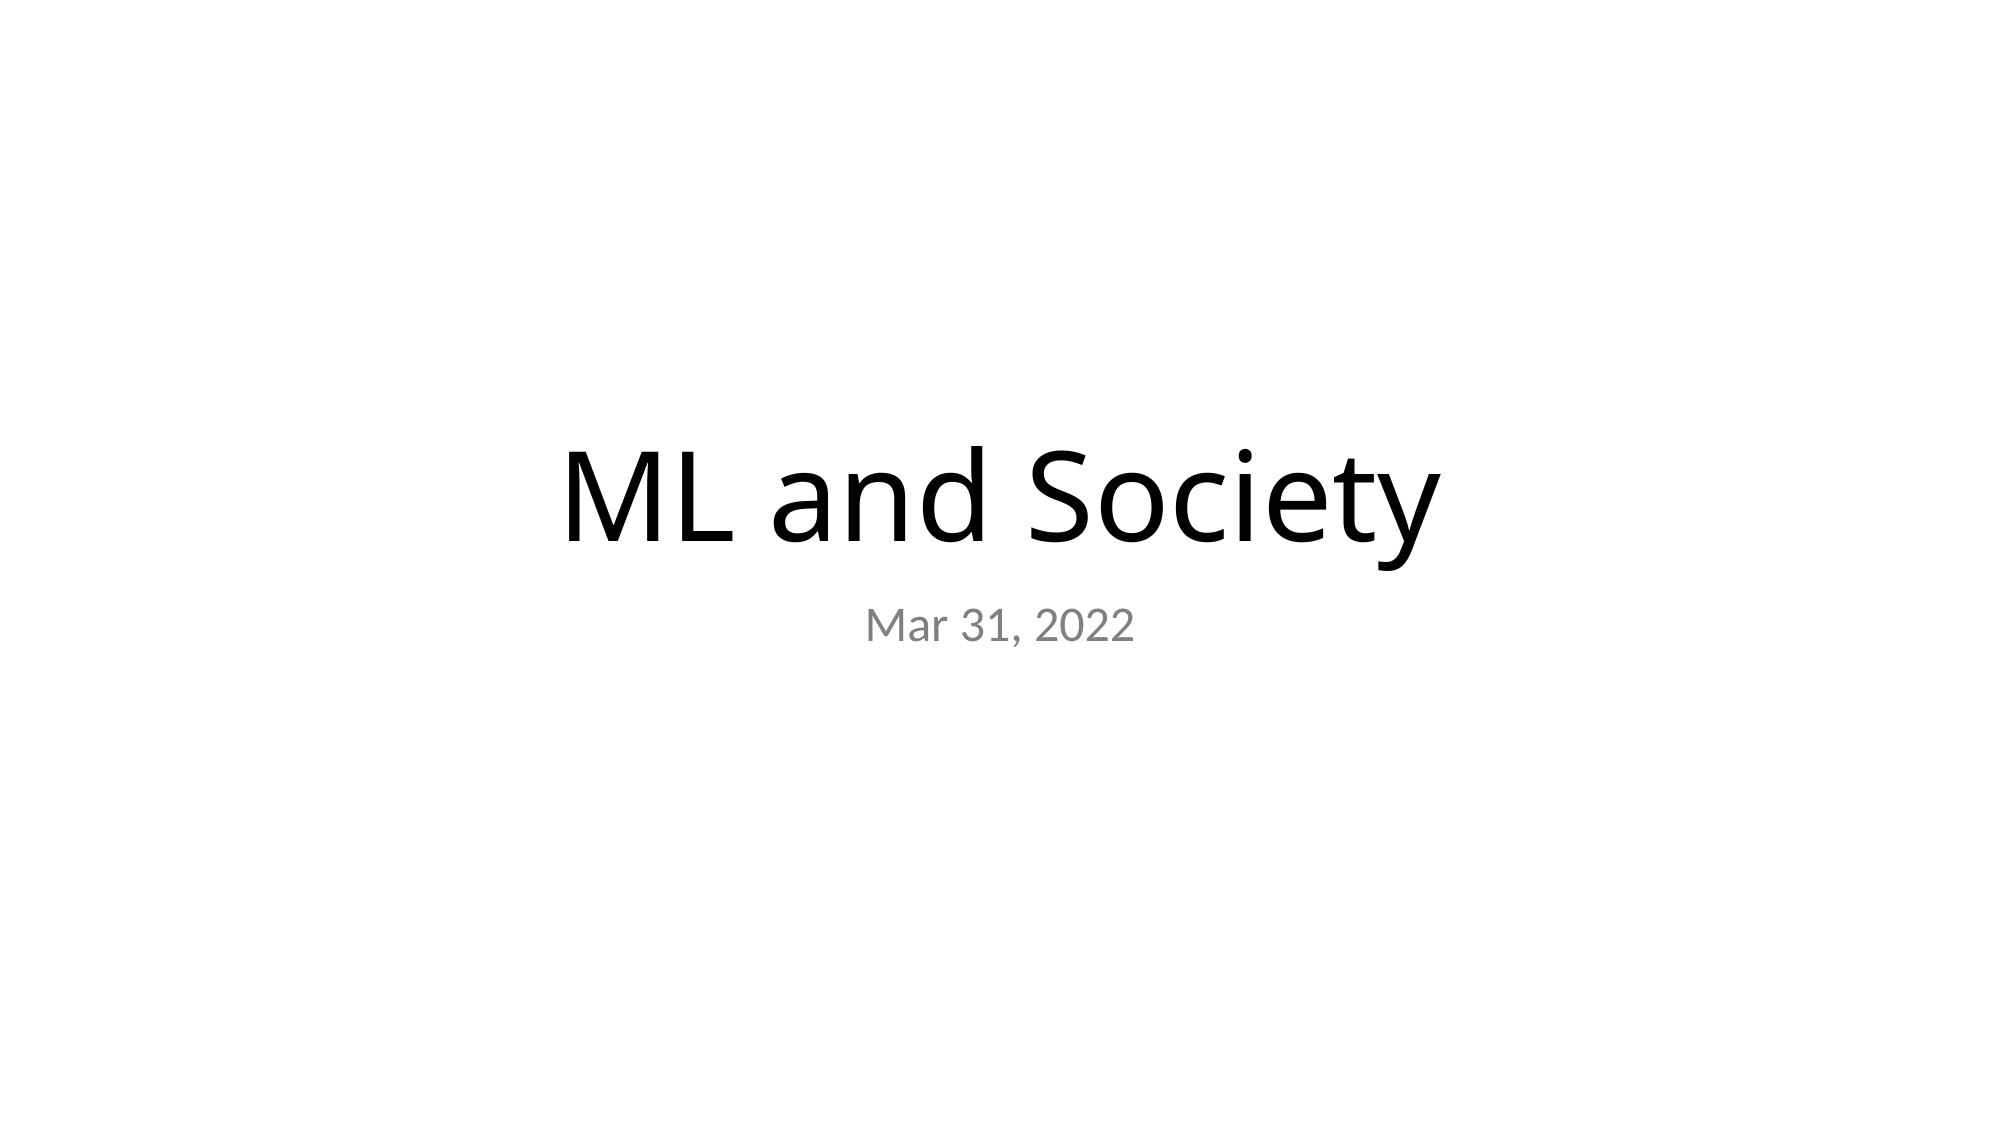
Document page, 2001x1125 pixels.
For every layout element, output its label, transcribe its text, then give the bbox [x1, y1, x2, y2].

subtitle Mar 31, 2022 [249, 590, 1750, 863]
title ML and Society [249, 184, 1750, 576]
